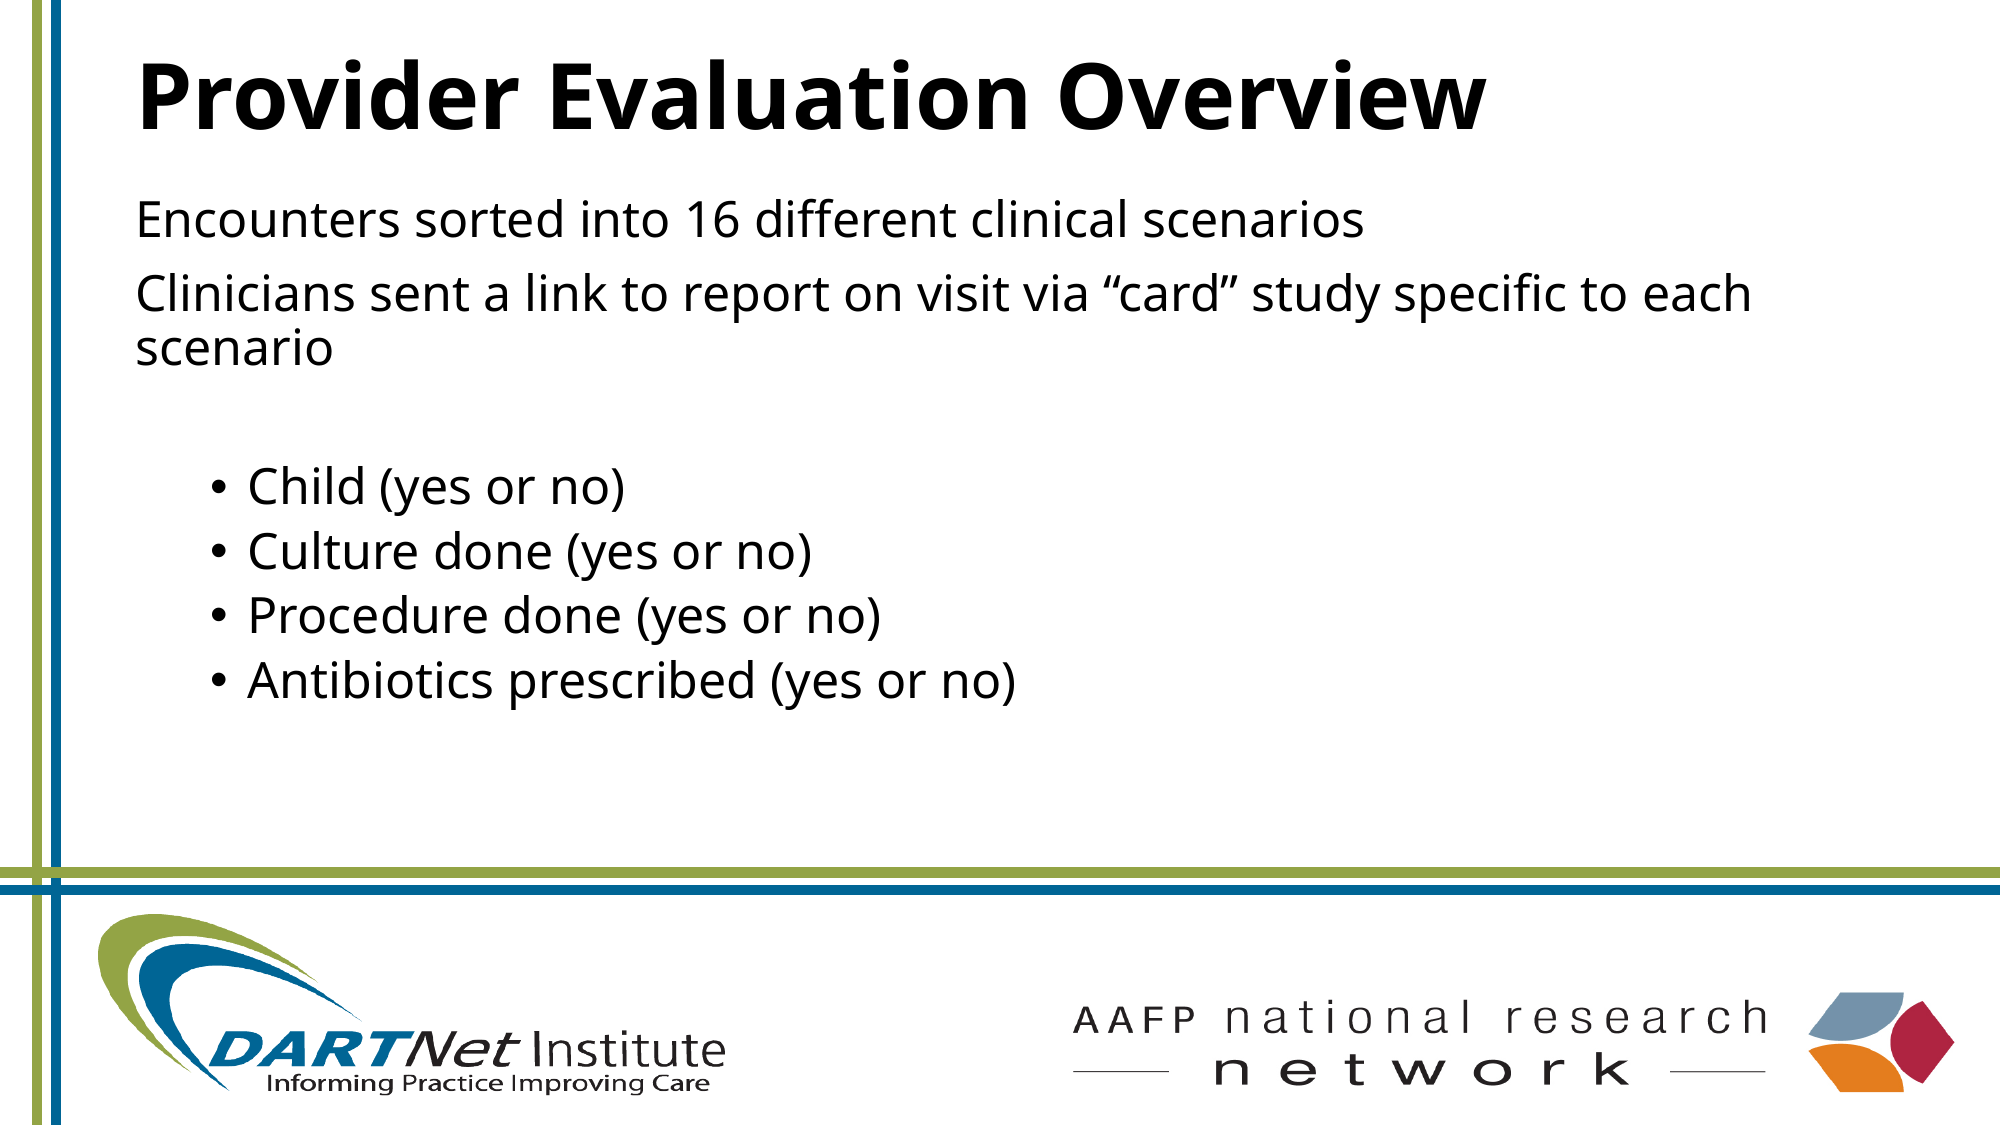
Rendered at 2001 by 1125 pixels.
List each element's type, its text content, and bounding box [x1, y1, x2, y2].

picture [74, 903, 749, 1106]
list Encounters sorted into 16 different clinical scenarios Clinicians sent a link to report on visit via “card” study specific to each scenario Child (yes or no) Culture done (yes or no) Procedure done (yes or no) Antibiotics prescribed (yes or no) [120, 186, 1921, 841]
picture [1062, 975, 1963, 1106]
title Provider Evaluation Overview [120, 37, 1921, 162]
